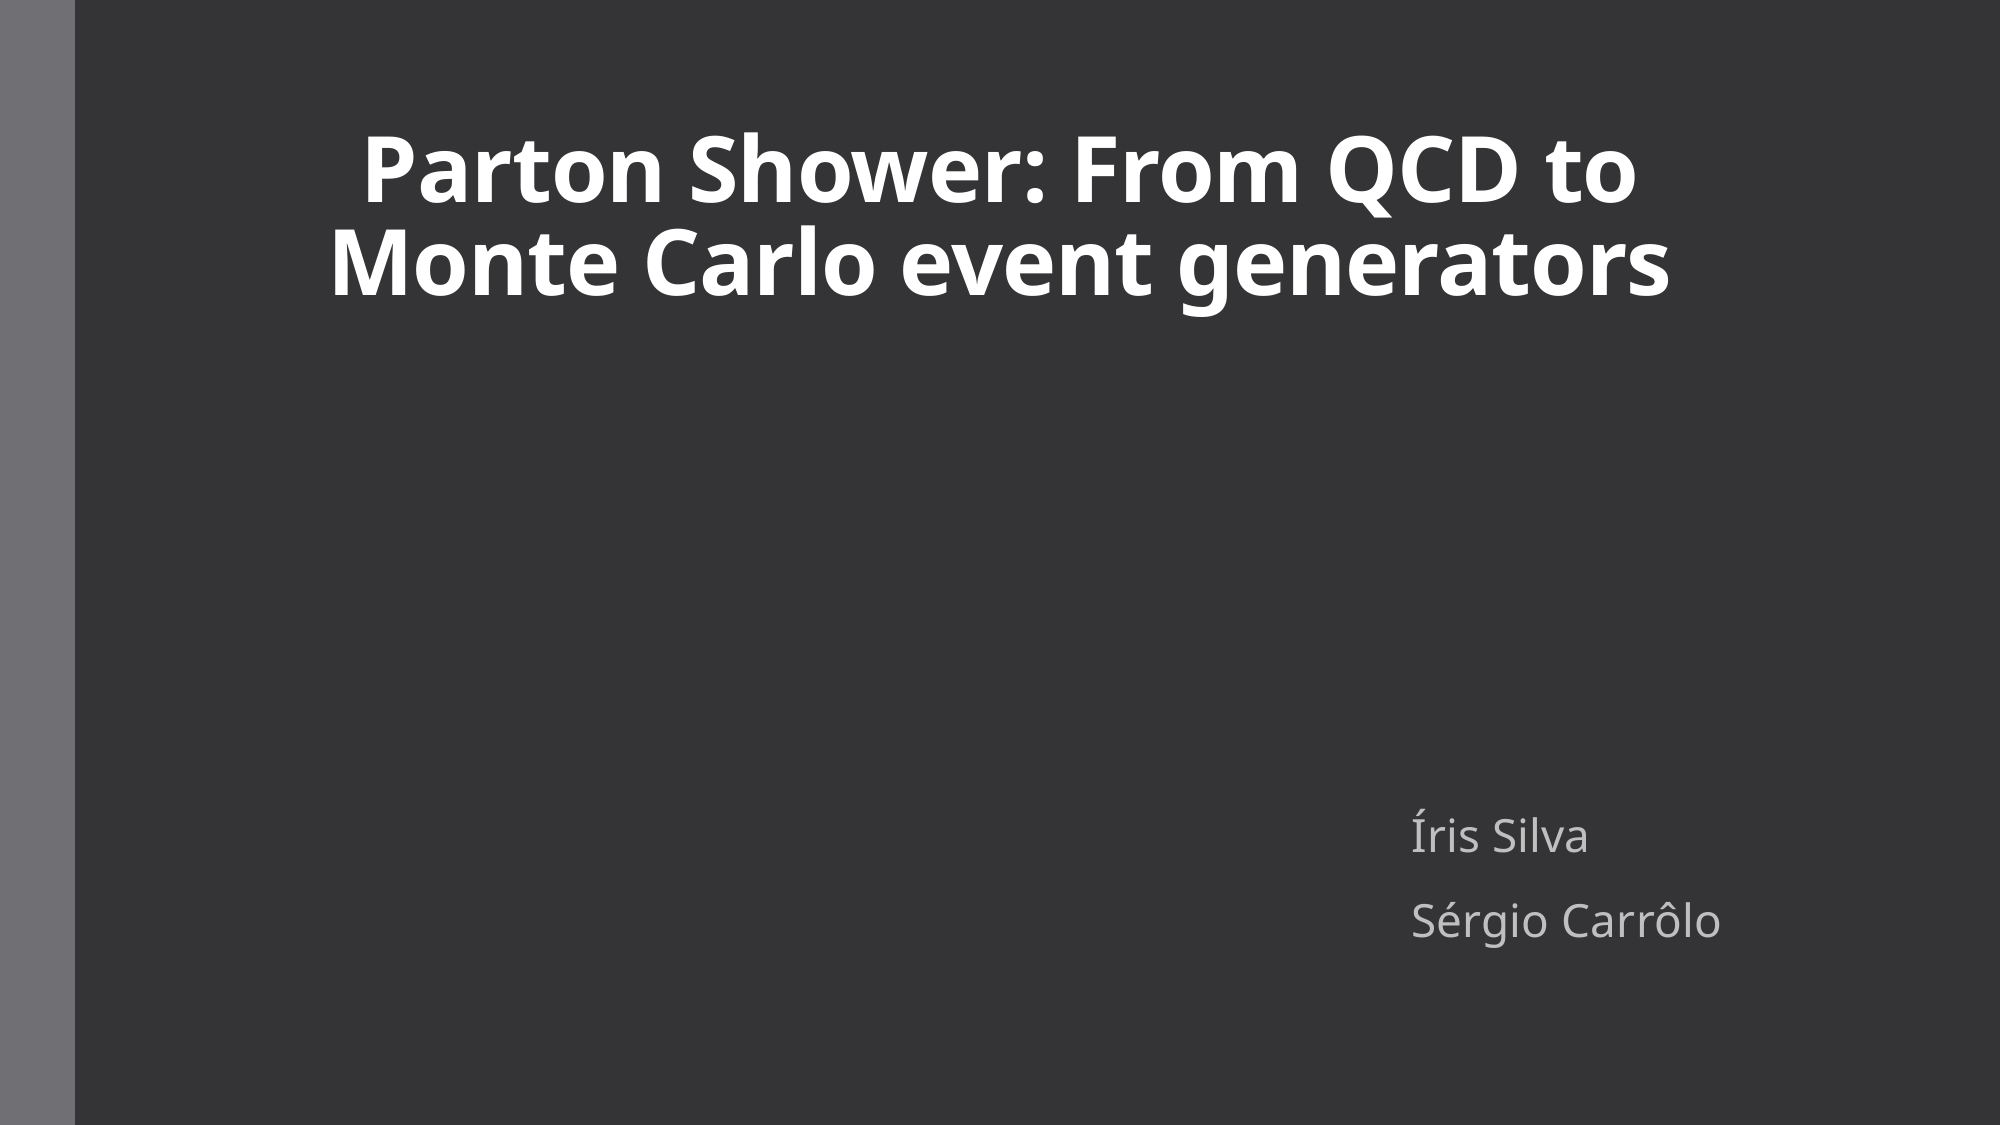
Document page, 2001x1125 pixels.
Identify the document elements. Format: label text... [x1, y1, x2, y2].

title Parton Shower: From QCD to Monte Carlo event generators [227, 97, 1773, 322]
subtitle Íris Silva Sérgio Carrôlo [1396, 802, 1773, 1081]
